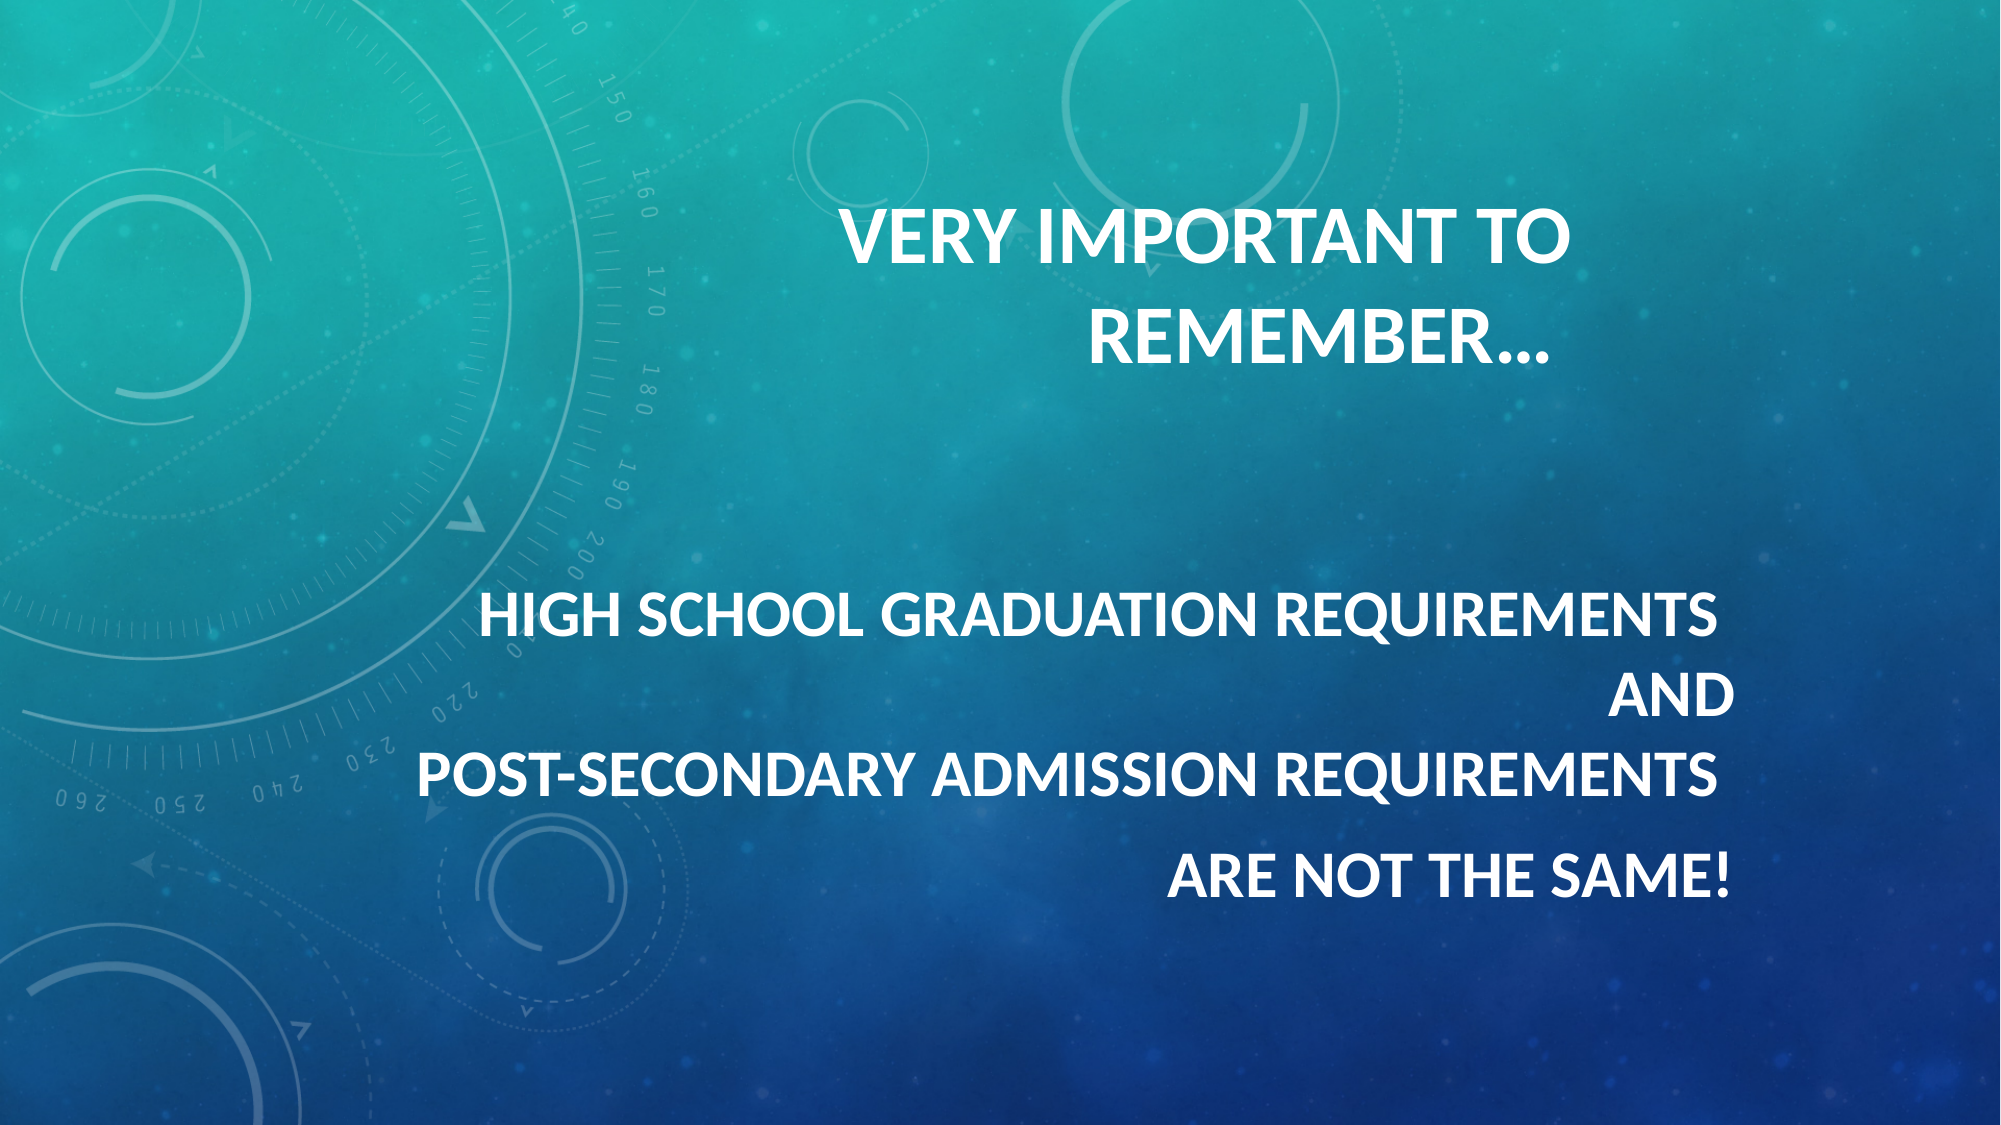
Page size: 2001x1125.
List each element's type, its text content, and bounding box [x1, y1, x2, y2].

picture [0, 0, 2001, 1125]
title Very important to remember… [350, 62, 1588, 488]
subtitle High School Graduation Requirements and Post-Secondary Admission Requirements are not the same! [287, 562, 1750, 921]
